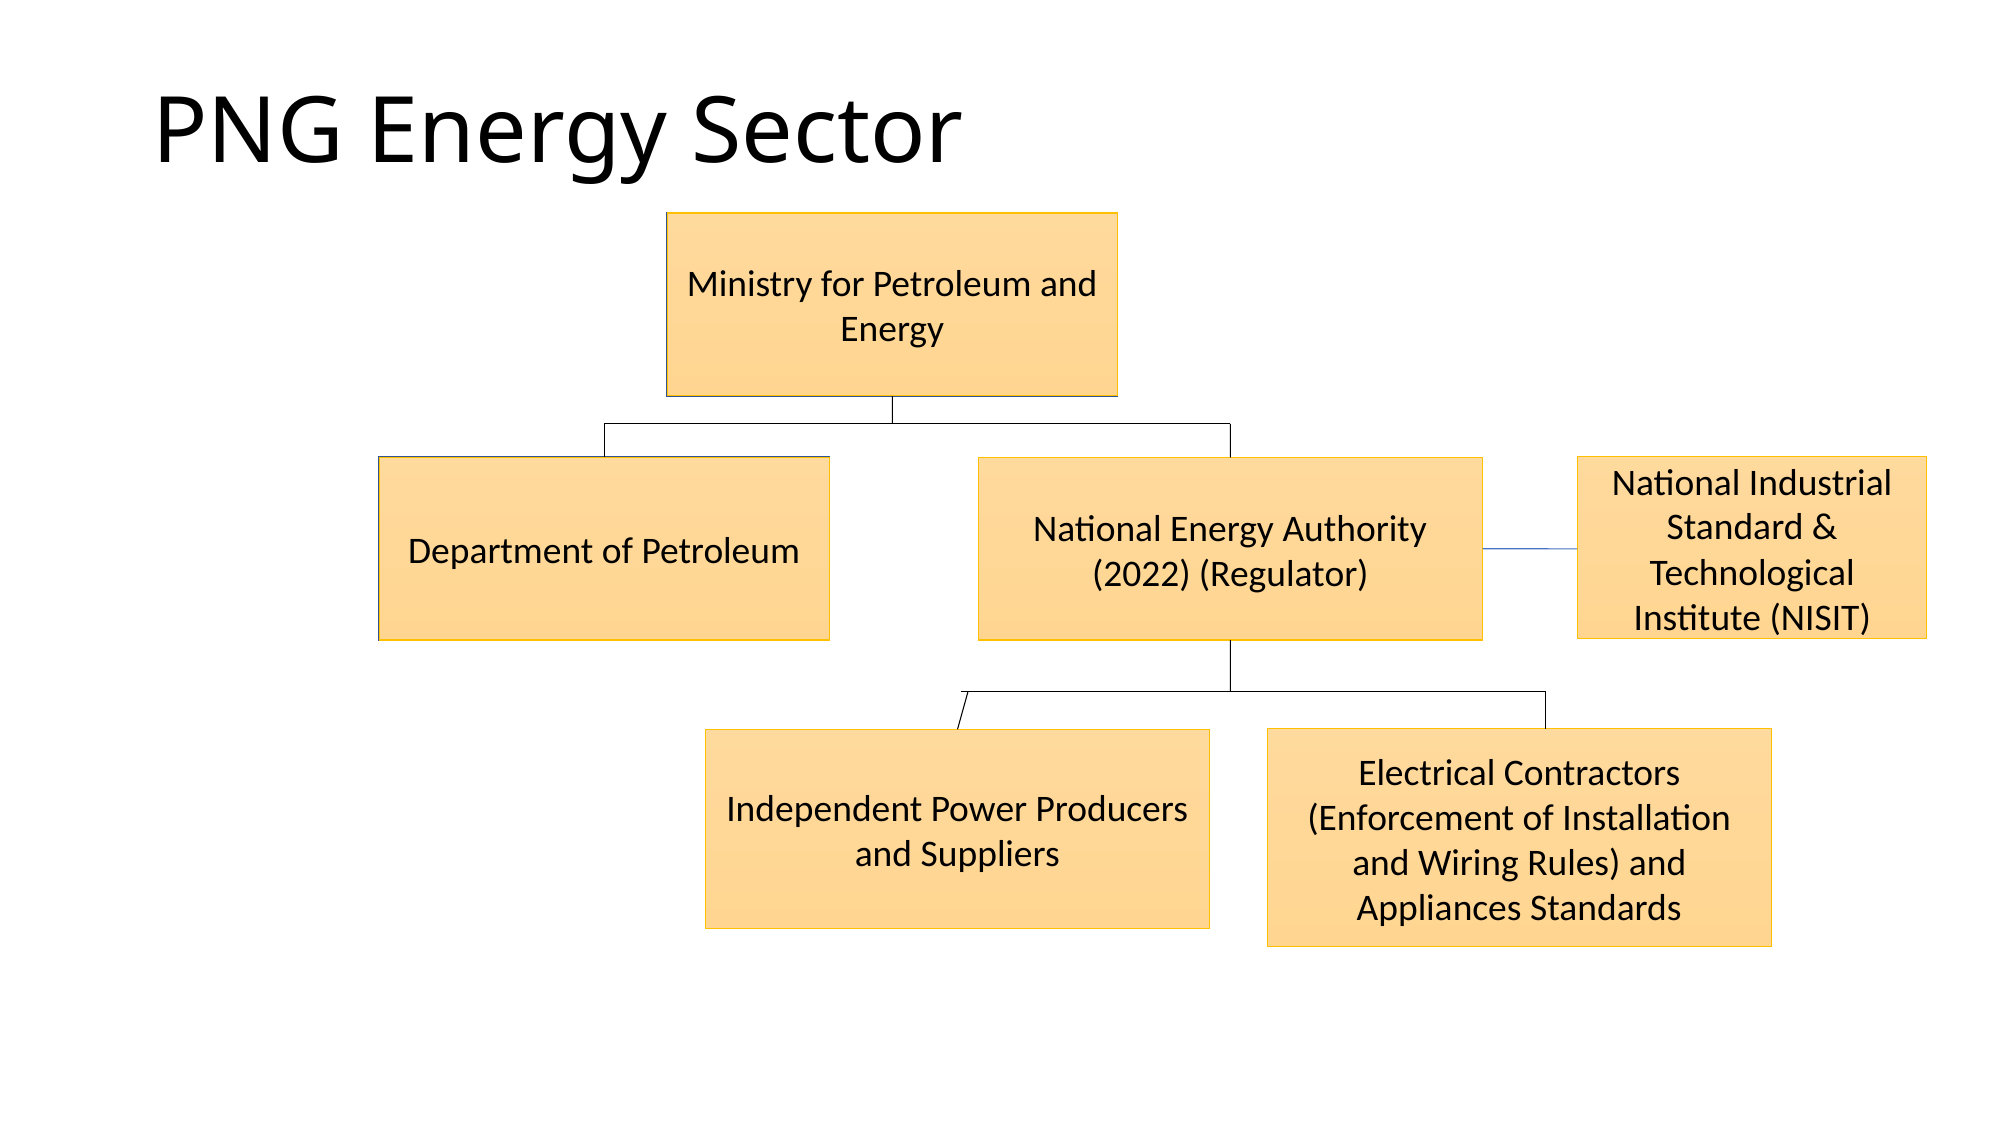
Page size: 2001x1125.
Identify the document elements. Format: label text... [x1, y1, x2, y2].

text_box National Industrial Standard & Technological Institute (NISIT) [1577, 456, 1927, 639]
text_box Department of Petroleum [379, 457, 830, 641]
text_box Ministry for Petroleum and Energy [667, 212, 1118, 396]
text_box Electrical Contractors (Enforcement of Installation and Wiring Rules) and Appliances Standards [1267, 728, 1772, 947]
text_box Independent Power Producers and Suppliers [705, 729, 1210, 929]
text_box National Energy Authority (2022) (Regulator) [978, 457, 1483, 641]
title PNG Energy Sector [137, 59, 1863, 207]
